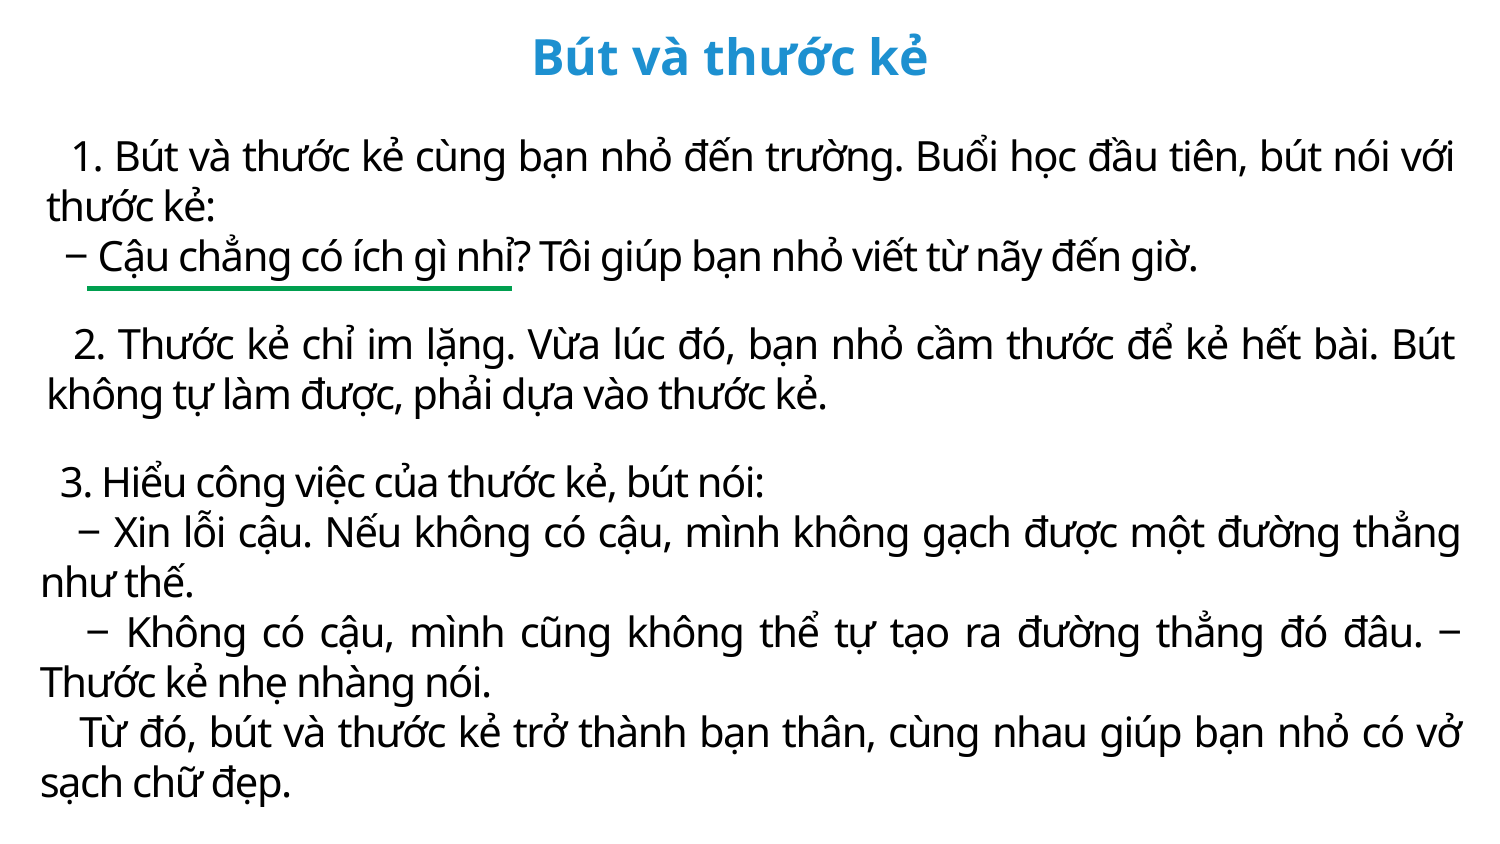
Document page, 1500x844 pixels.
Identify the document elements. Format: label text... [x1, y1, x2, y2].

text_box 1. Bút và thước kẻ cùng bạn nhỏ đến trường. Buổi học đầu tiên, bút nói với thước kẻ: ‒ Cậu chẳng có ích gì nhỉ? Tôi giúp bạn nhỏ viết từ nãy đến giờ. [31, 121, 1469, 287]
text_box 3. Hiểu công việc của thước kẻ, bút nói: ‒ Xin lỗi cậu. Nếu không có cậu, mình không gạch được một đường thẳng như thế. ‒ Không có cậu, mình cũng không thể tự tạo ra đường thẳng đó đâu. ‒ Thước kẻ nhẹ nhàng nói. Từ đó, bút và thước kẻ trở thành bạn thân, cùng nhau giúp bạn nhỏ có vở sạch chữ đẹp. [24, 448, 1475, 814]
text_box Bút và thước kẻ [516, 17, 945, 93]
text_box 2. Thước kẻ chỉ im lặng. Vừa lúc đó, bạn nhỏ cầm thước để kẻ hết bài. Bút không tự làm được, phải dựa vào thước kẻ. [31, 310, 1469, 426]
